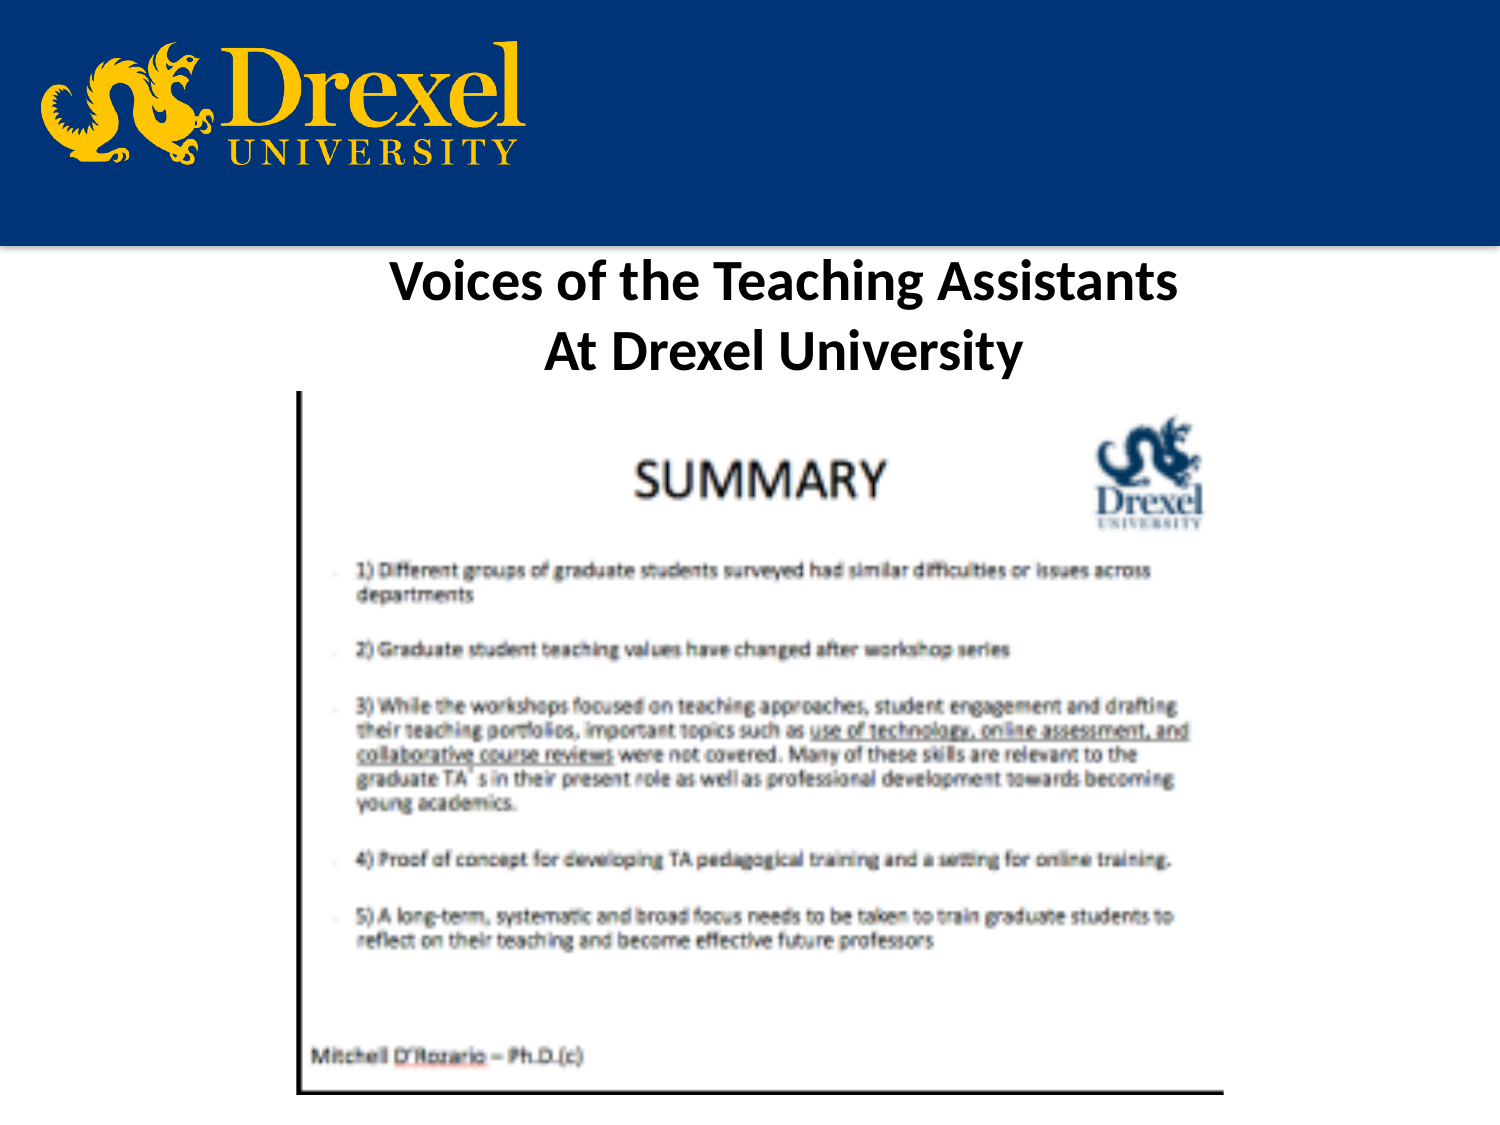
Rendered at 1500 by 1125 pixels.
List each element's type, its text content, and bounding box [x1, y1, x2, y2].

text_box Voices of the Teaching Assistants At Drexel University [374, 234, 1194, 389]
picture [295, 391, 1224, 1096]
picture [40, 40, 527, 165]
